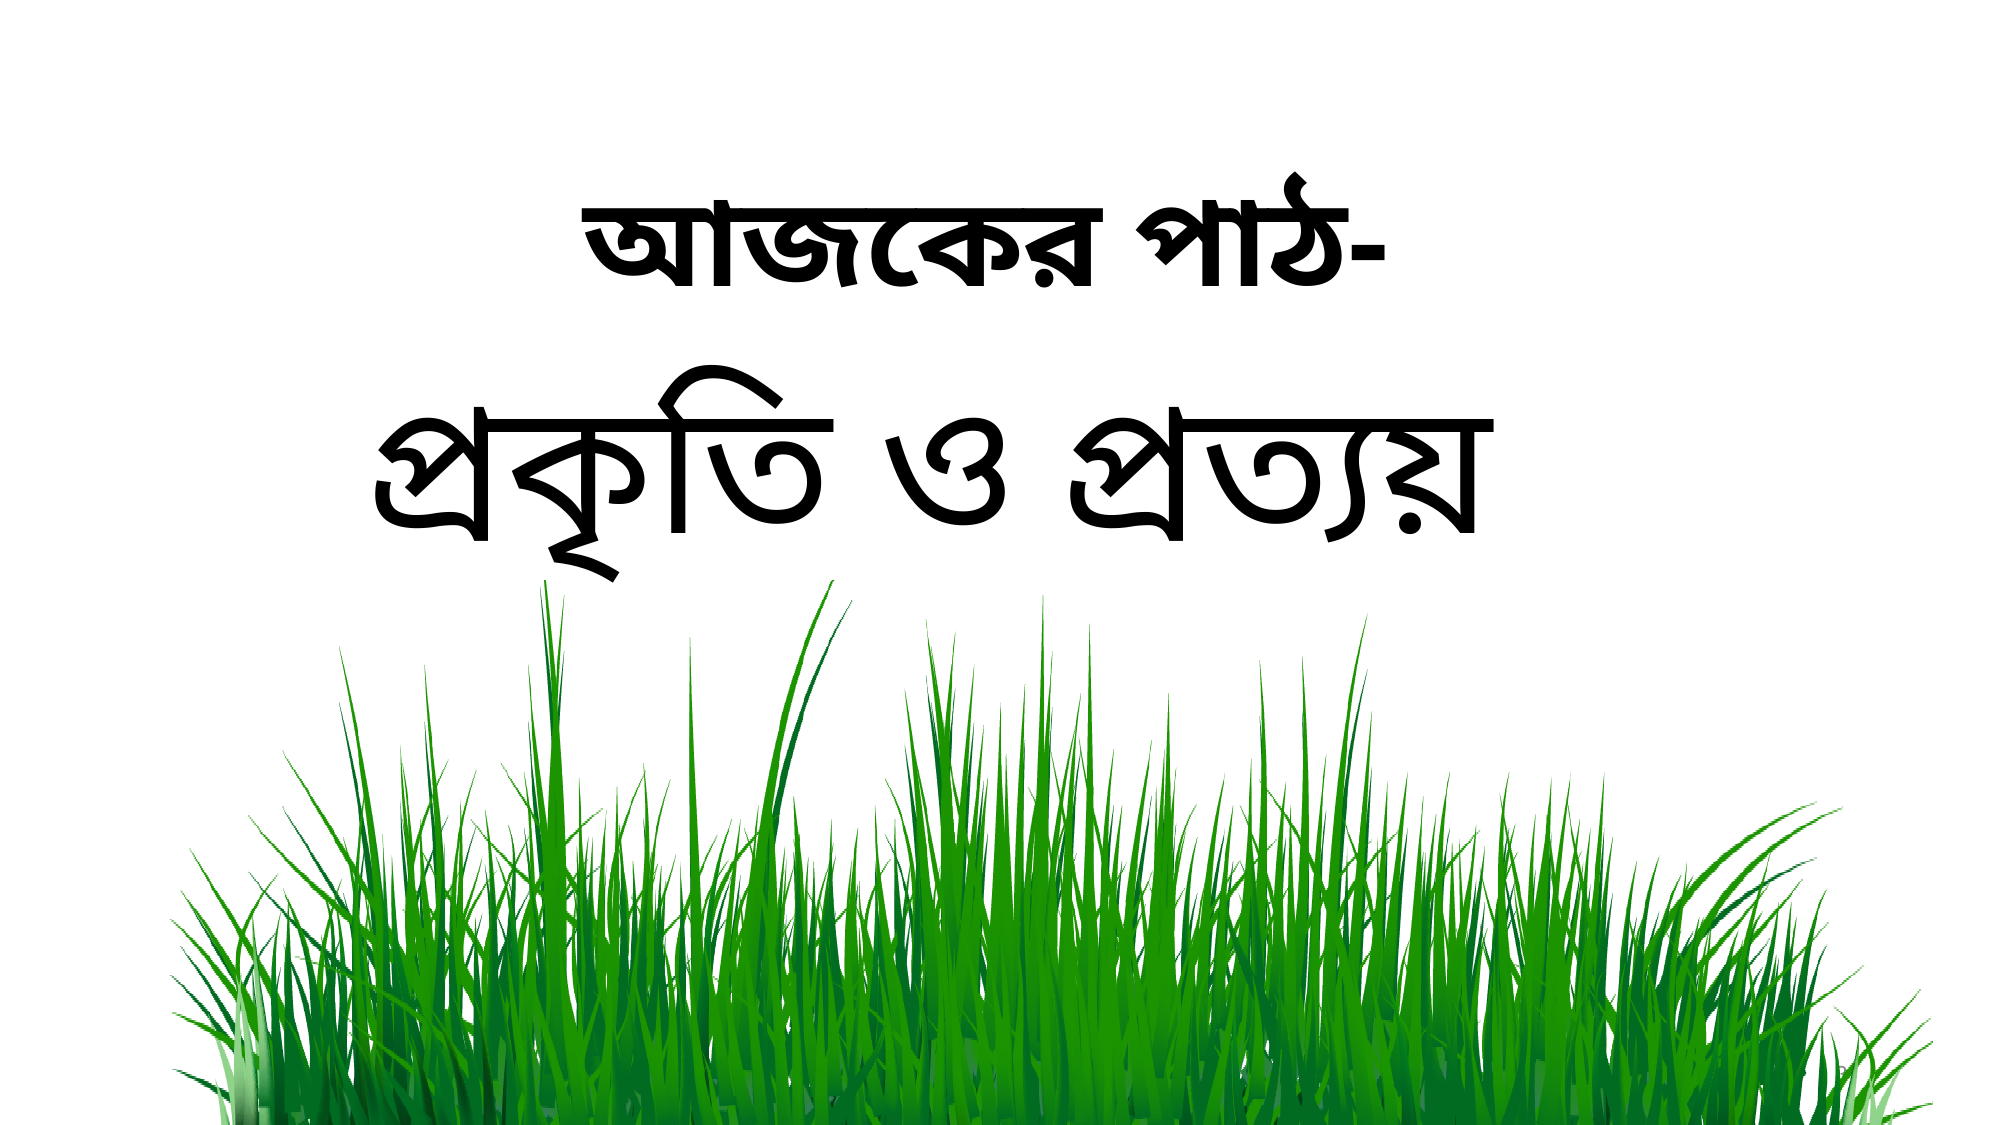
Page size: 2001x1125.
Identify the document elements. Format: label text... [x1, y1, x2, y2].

text_box প্রকৃতি ও প্রত্যয় [49, 342, 1812, 578]
text_box আজকের পাঠ- [49, 154, 1923, 320]
picture [161, 580, 1941, 1125]
